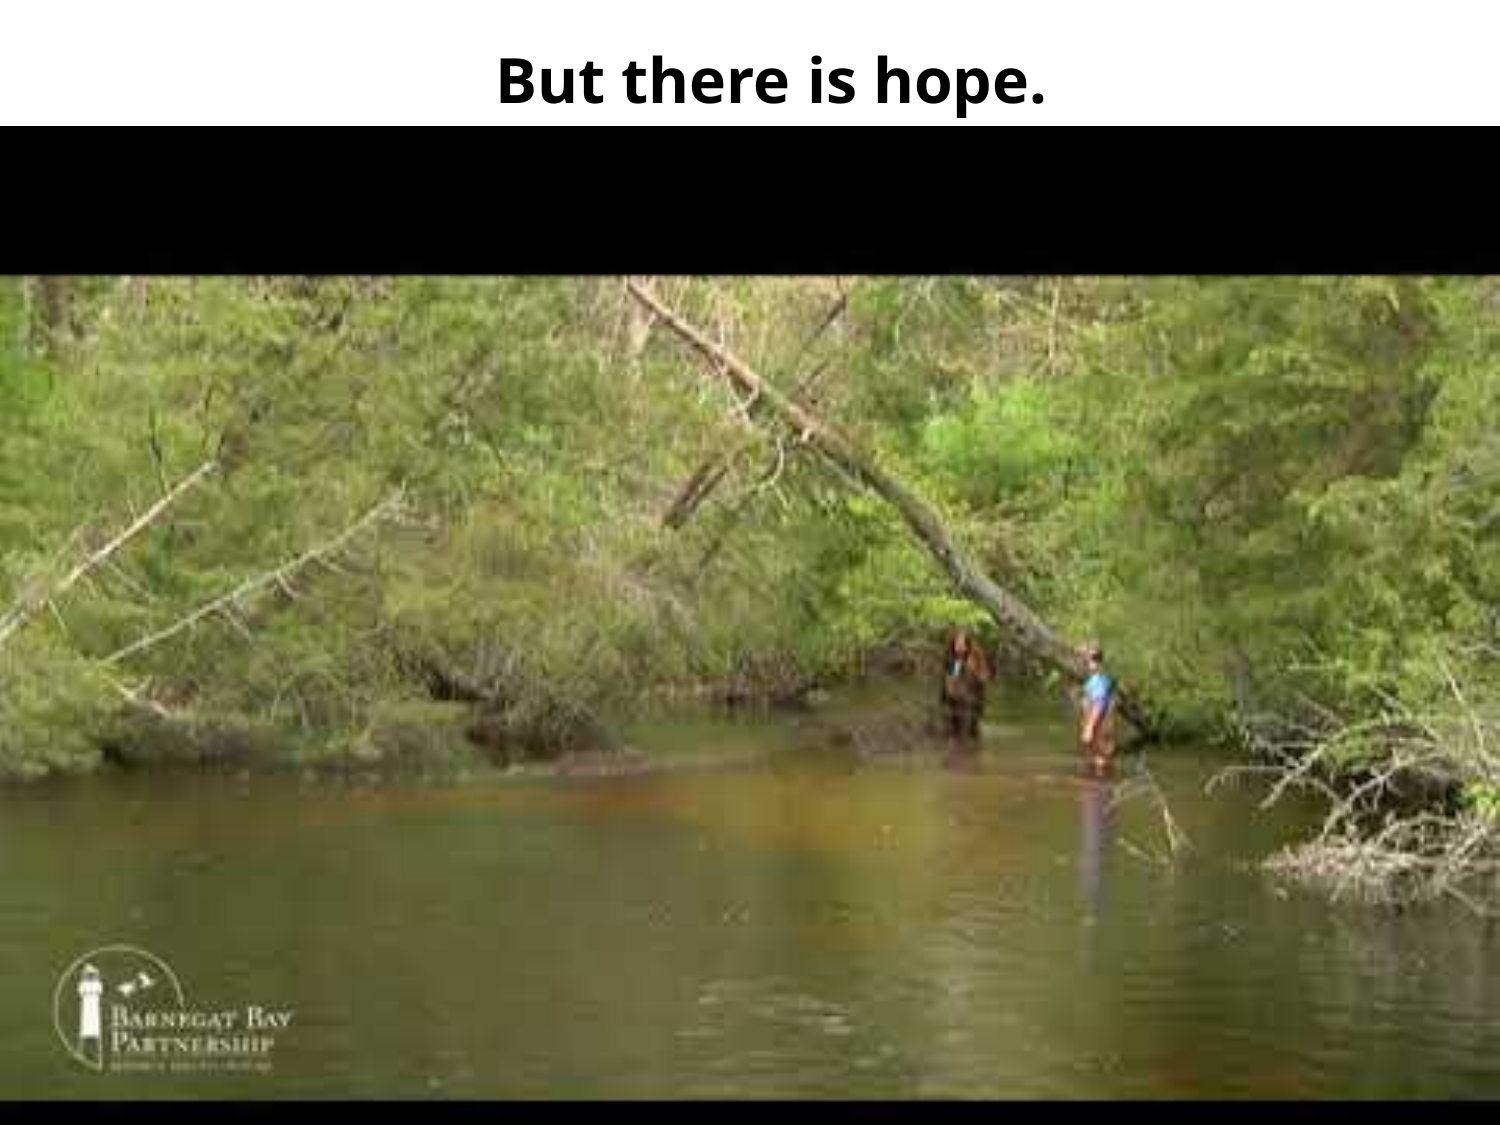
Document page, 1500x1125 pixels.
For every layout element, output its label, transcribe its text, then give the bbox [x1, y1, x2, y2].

text_box But there is hope. [246, 26, 1297, 116]
picture [0, 126, 1500, 1125]
